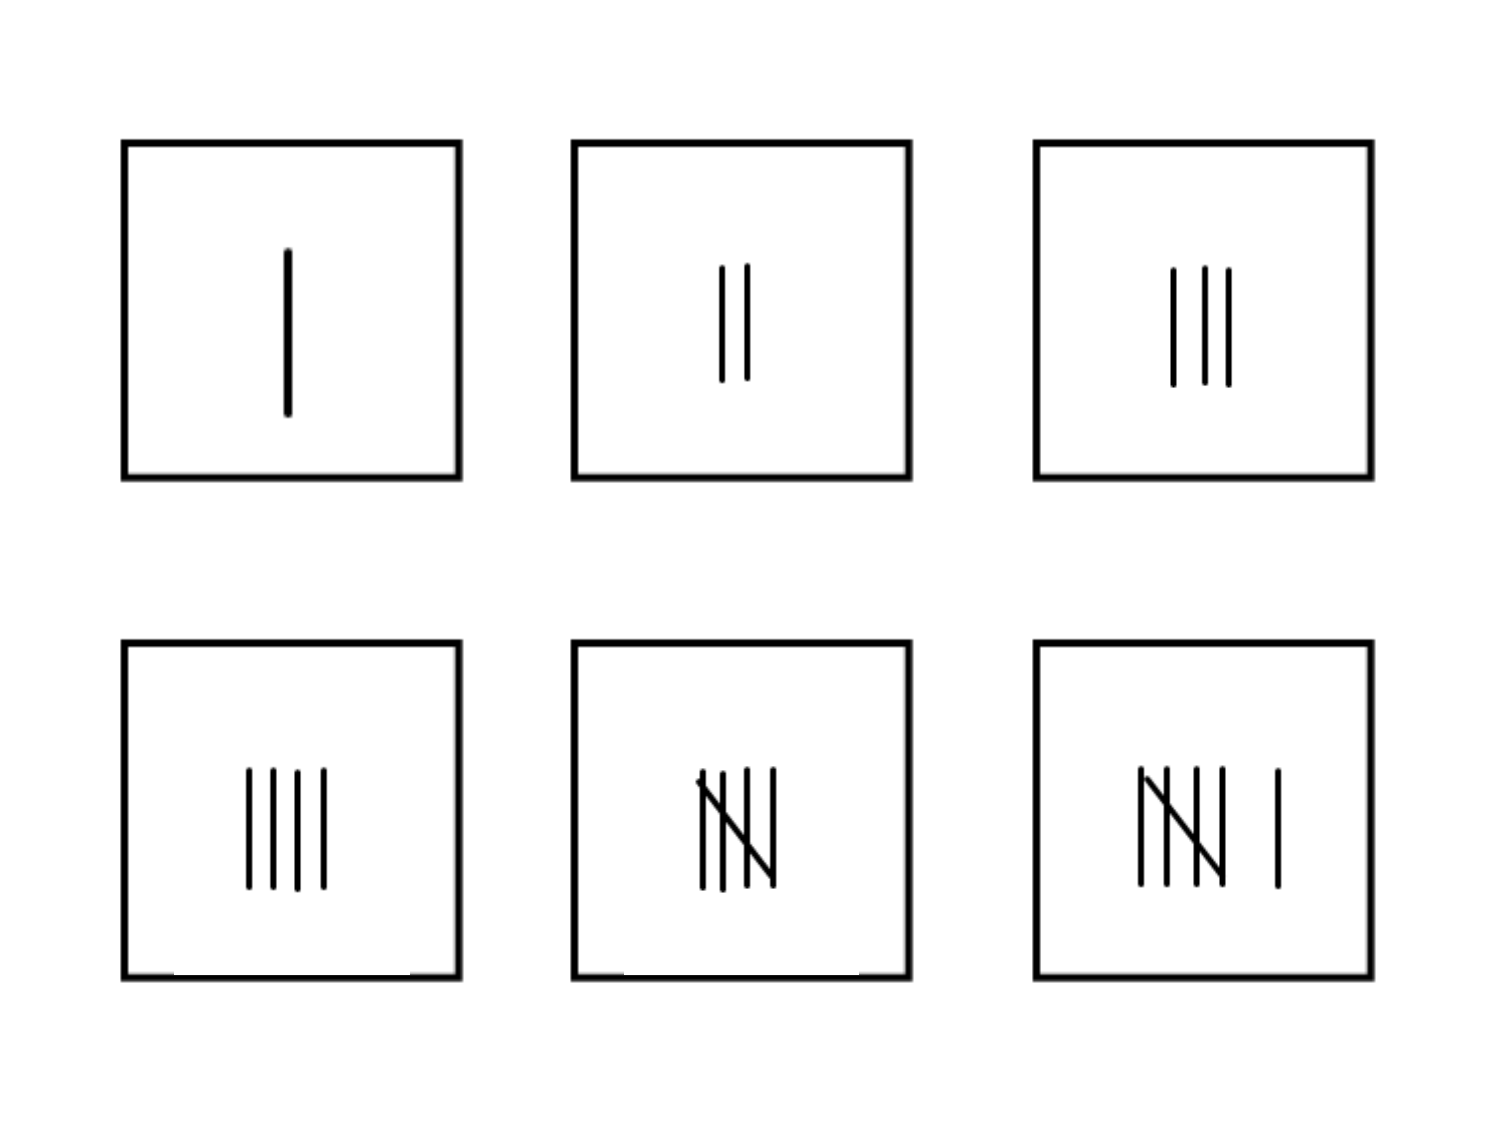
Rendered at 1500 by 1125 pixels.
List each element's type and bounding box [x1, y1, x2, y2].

picture [537, 549, 963, 1032]
picture [999, 549, 1426, 1032]
picture [87, 49, 513, 532]
picture [537, 49, 963, 532]
picture [999, 49, 1426, 532]
picture [87, 549, 513, 1032]
